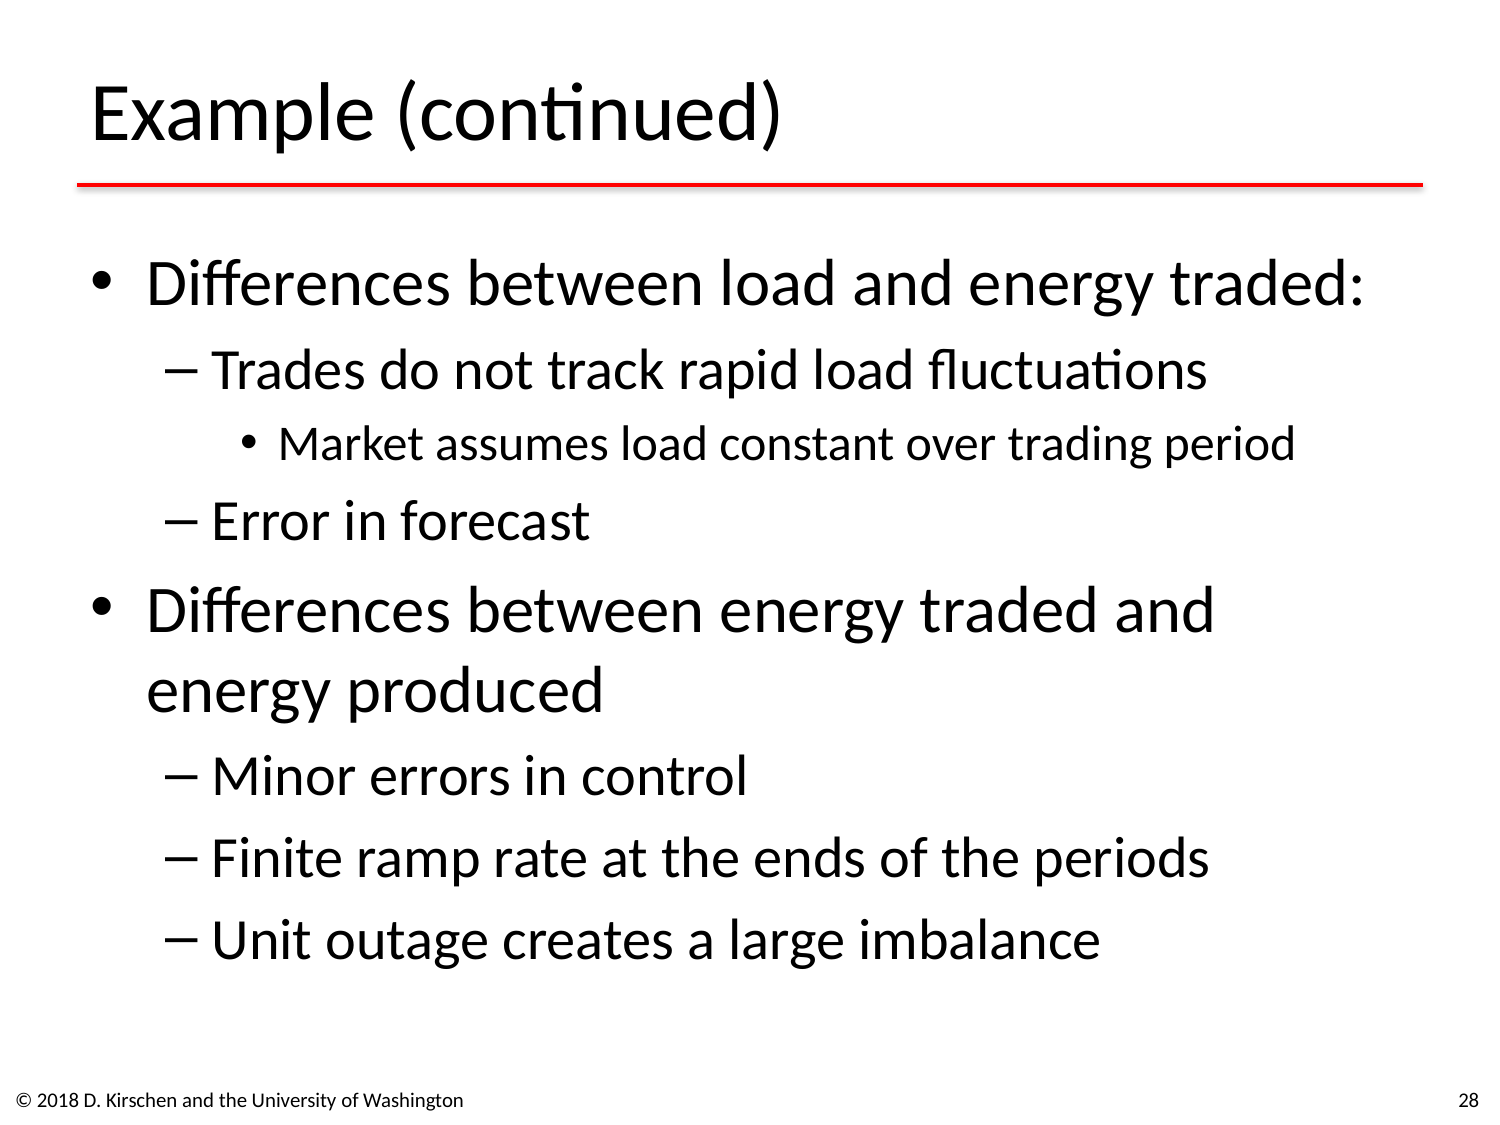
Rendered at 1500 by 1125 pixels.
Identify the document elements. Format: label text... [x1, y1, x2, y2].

title Example (continued) [75, 19, 1425, 195]
list Differences between load and energy traded: Trades do not track rapid load fluctuations Market assumes load constant over trading period Error in forecast Differences between energy traded and energy produced Minor errors in control Finite ramp rate at the ends of the periods Unit outage creates a large imbalance [75, 231, 1425, 1047]
slide_number 28 [1144, 1069, 1495, 1125]
slide_number © 2018 D. Kirschen and the University of Washington [0, 1069, 491, 1125]
